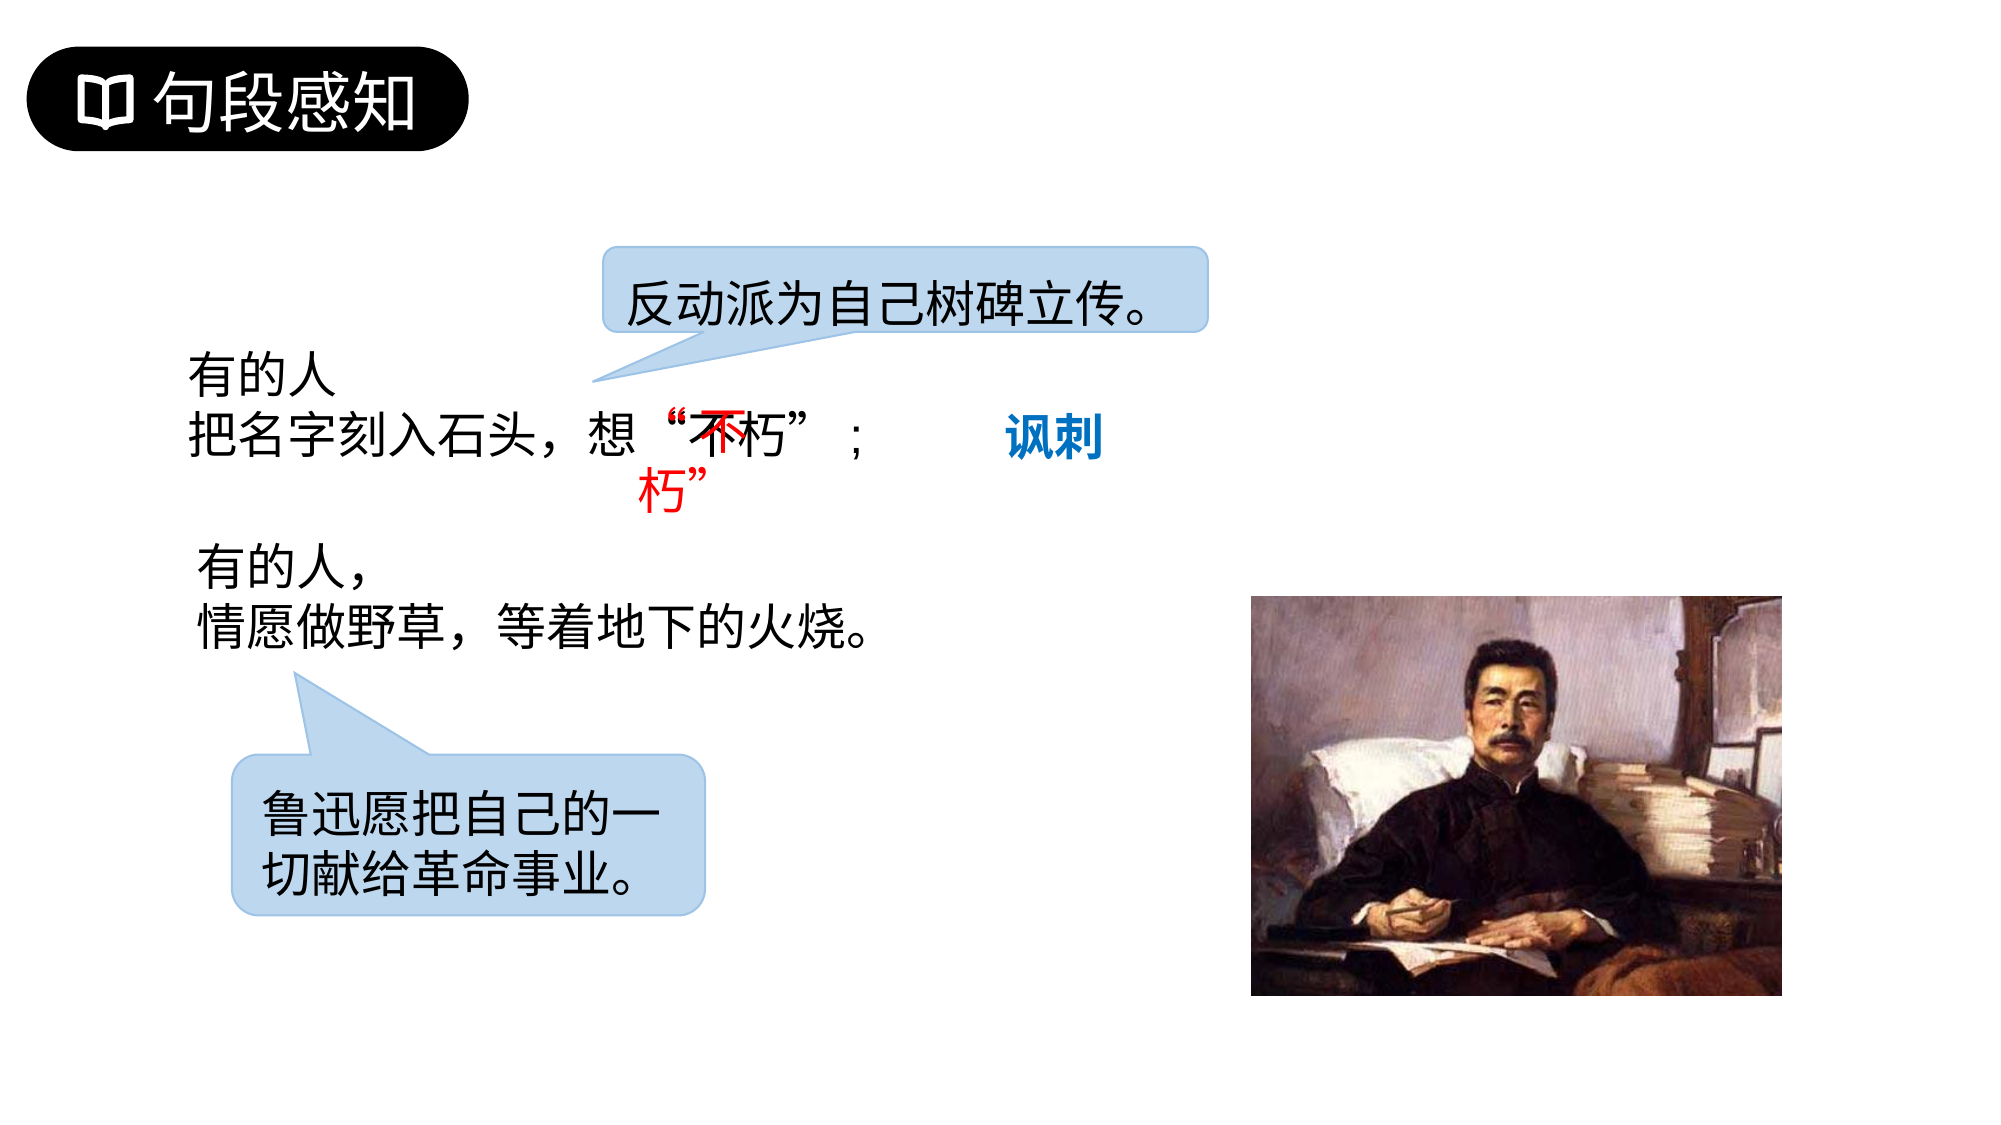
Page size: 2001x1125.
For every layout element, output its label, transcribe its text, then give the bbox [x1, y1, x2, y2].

text_box 讽刺 [989, 397, 1134, 473]
text_box 鲁迅愿把自己的一切献给革命事业。 [247, 775, 706, 910]
text_box 有的人， 情愿做野草，等着地下的火烧。 [181, 527, 1002, 663]
text_box 句段感知 [137, 53, 444, 149]
text_box [601, 247, 610, 332]
picture [1251, 596, 1782, 996]
text_box 反动派为自己树碑立传。 [610, 234, 1228, 340]
text_box 有的人 把名字刻入石头，想“不朽”; [172, 335, 993, 471]
text_box [230, 670, 706, 917]
text_box [592, 340, 819, 383]
text_box “不朽” [622, 392, 836, 528]
